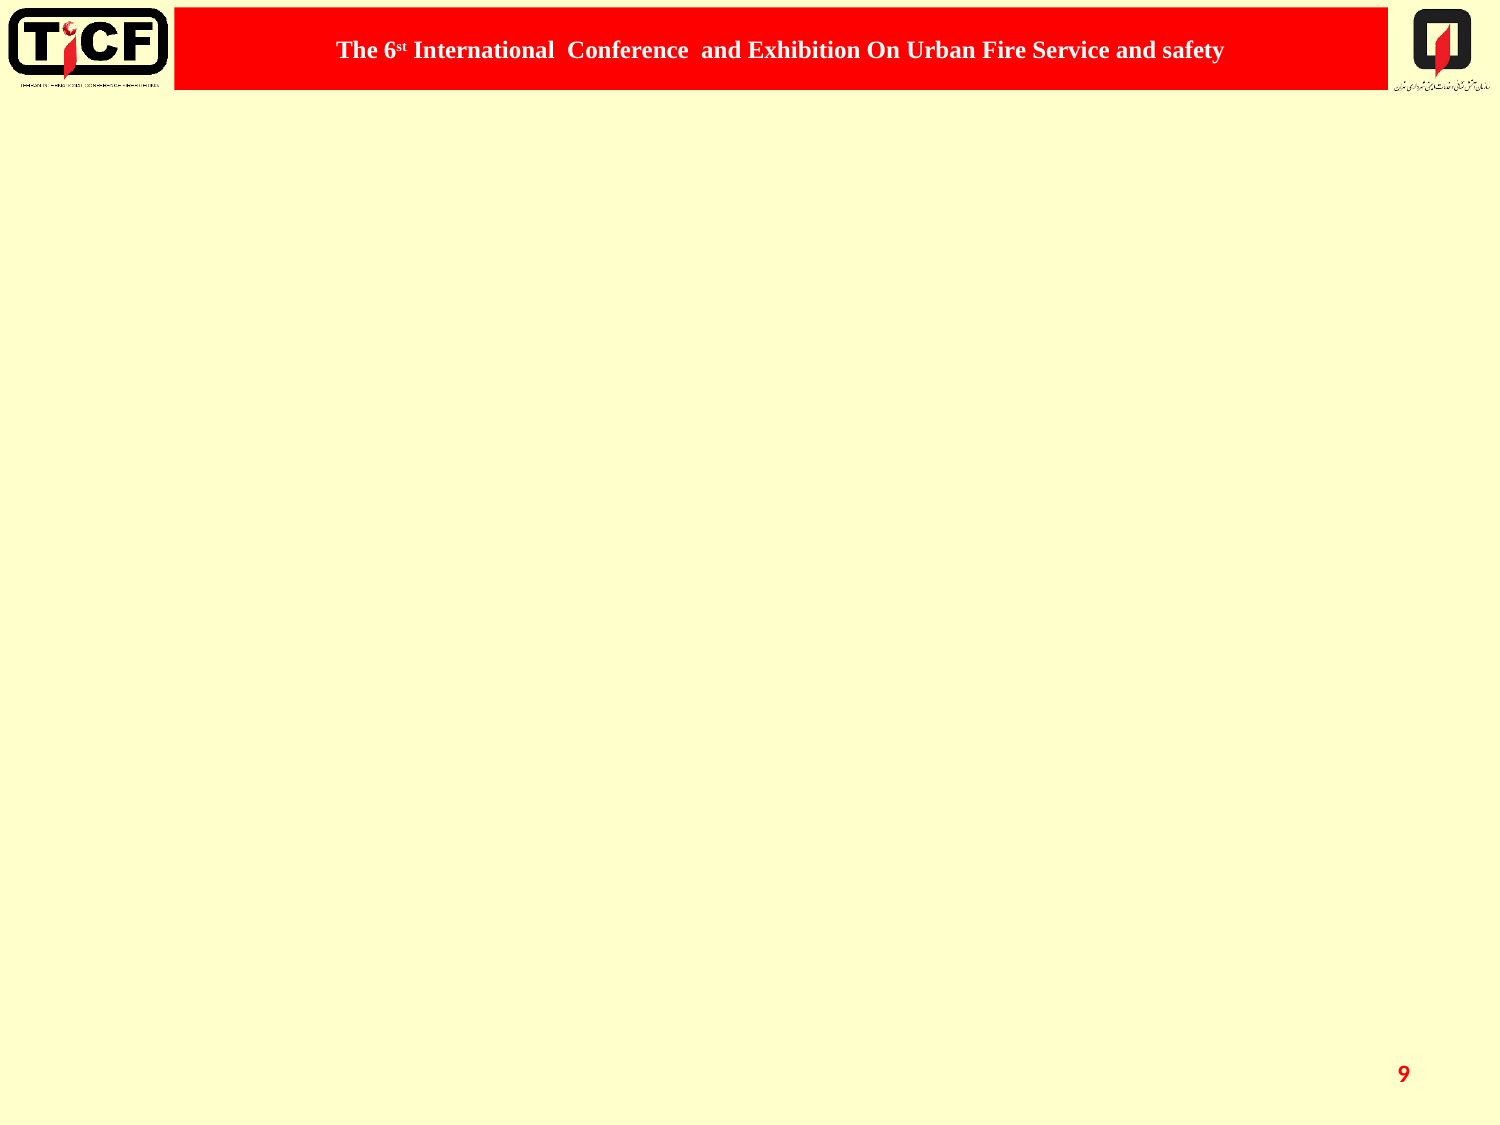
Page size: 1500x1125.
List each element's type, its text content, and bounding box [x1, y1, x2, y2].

picture [1341, 0, 1500, 104]
slide_number 9 [1074, 1042, 1425, 1103]
title The 6st International Conference and Exhibition On Urban Fire Service and safety [180, 7, 1336, 90]
picture [0, 0, 175, 93]
